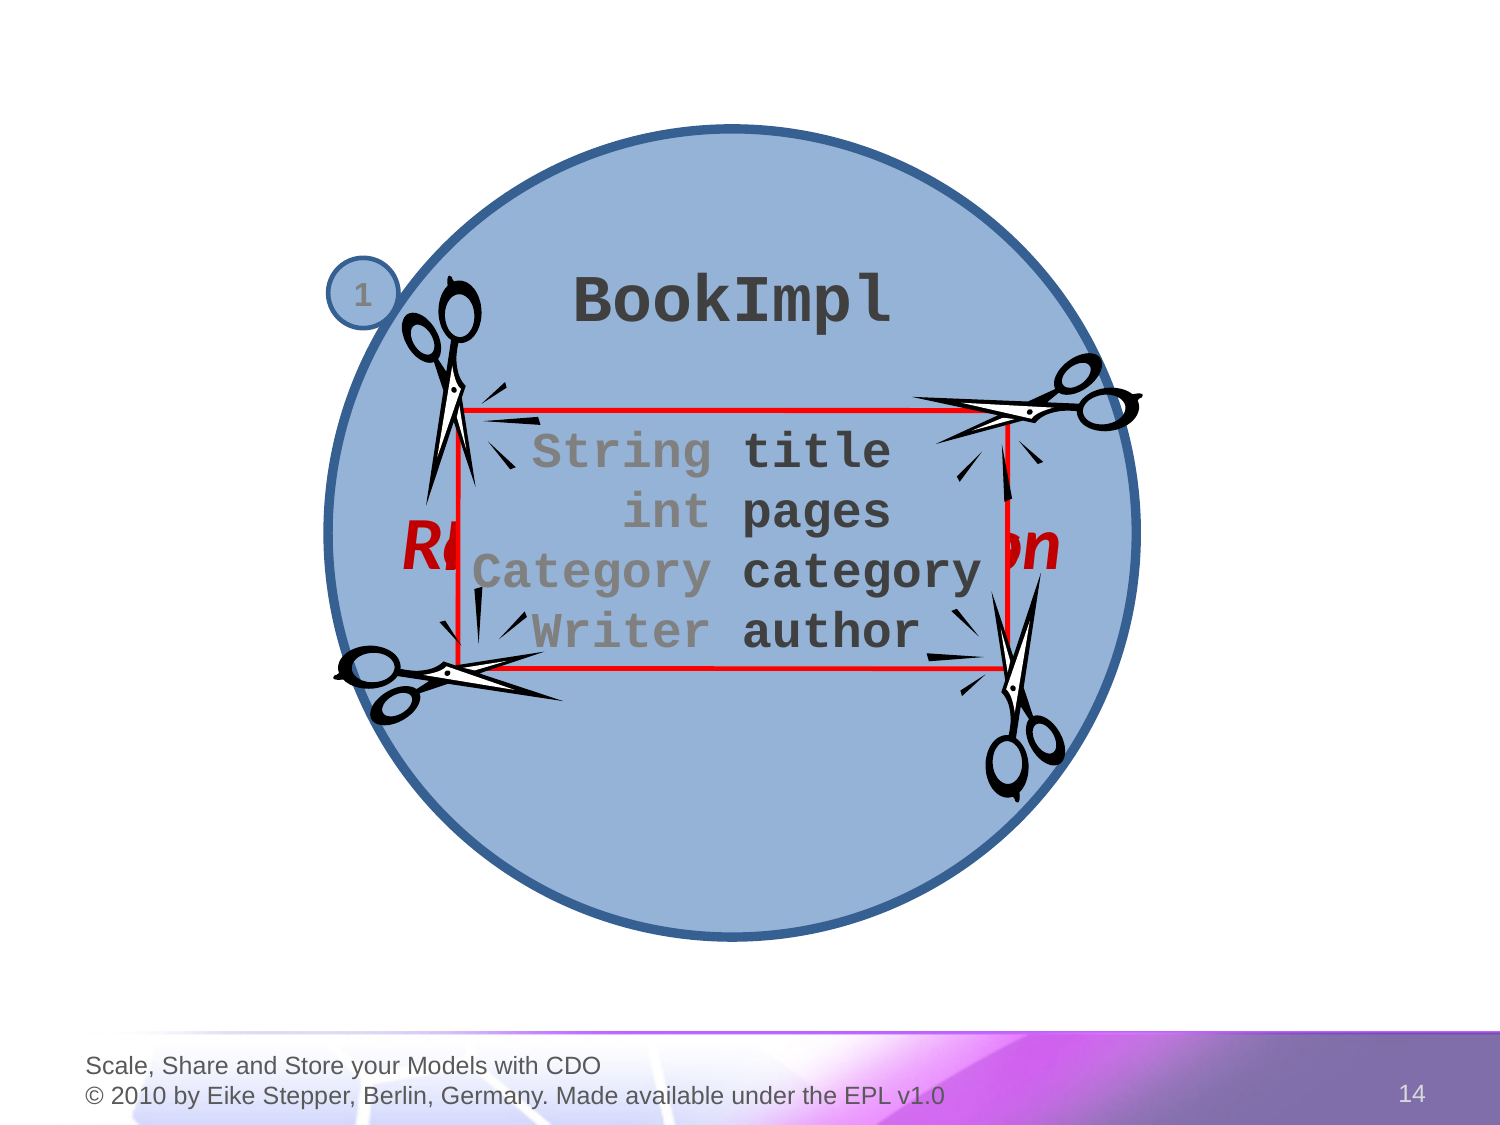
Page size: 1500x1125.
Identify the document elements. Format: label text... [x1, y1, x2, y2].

picture [348, 601, 549, 756]
slide_number 14 [1335, 1062, 1442, 1123]
text_box BookImpl [396, 126, 1083, 407]
text_box BookImpl [397, 678, 1060, 940]
picture [928, 329, 1129, 484]
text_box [456, 410, 1008, 669]
picture [348, 313, 549, 468]
text_box Root Extends Class [1014, 415, 1138, 672]
picture [918, 610, 1119, 765]
text_box Root Extends Class [326, 409, 450, 672]
text_box 1 [326, 255, 401, 325]
footer Scale, Share and Store your Models with CDO © 2010 by Eike Stepper, Berlin, Germany. Made available under the EPL v1.0 [70, 1049, 1325, 1110]
picture [0, 1031, 1500, 1125]
